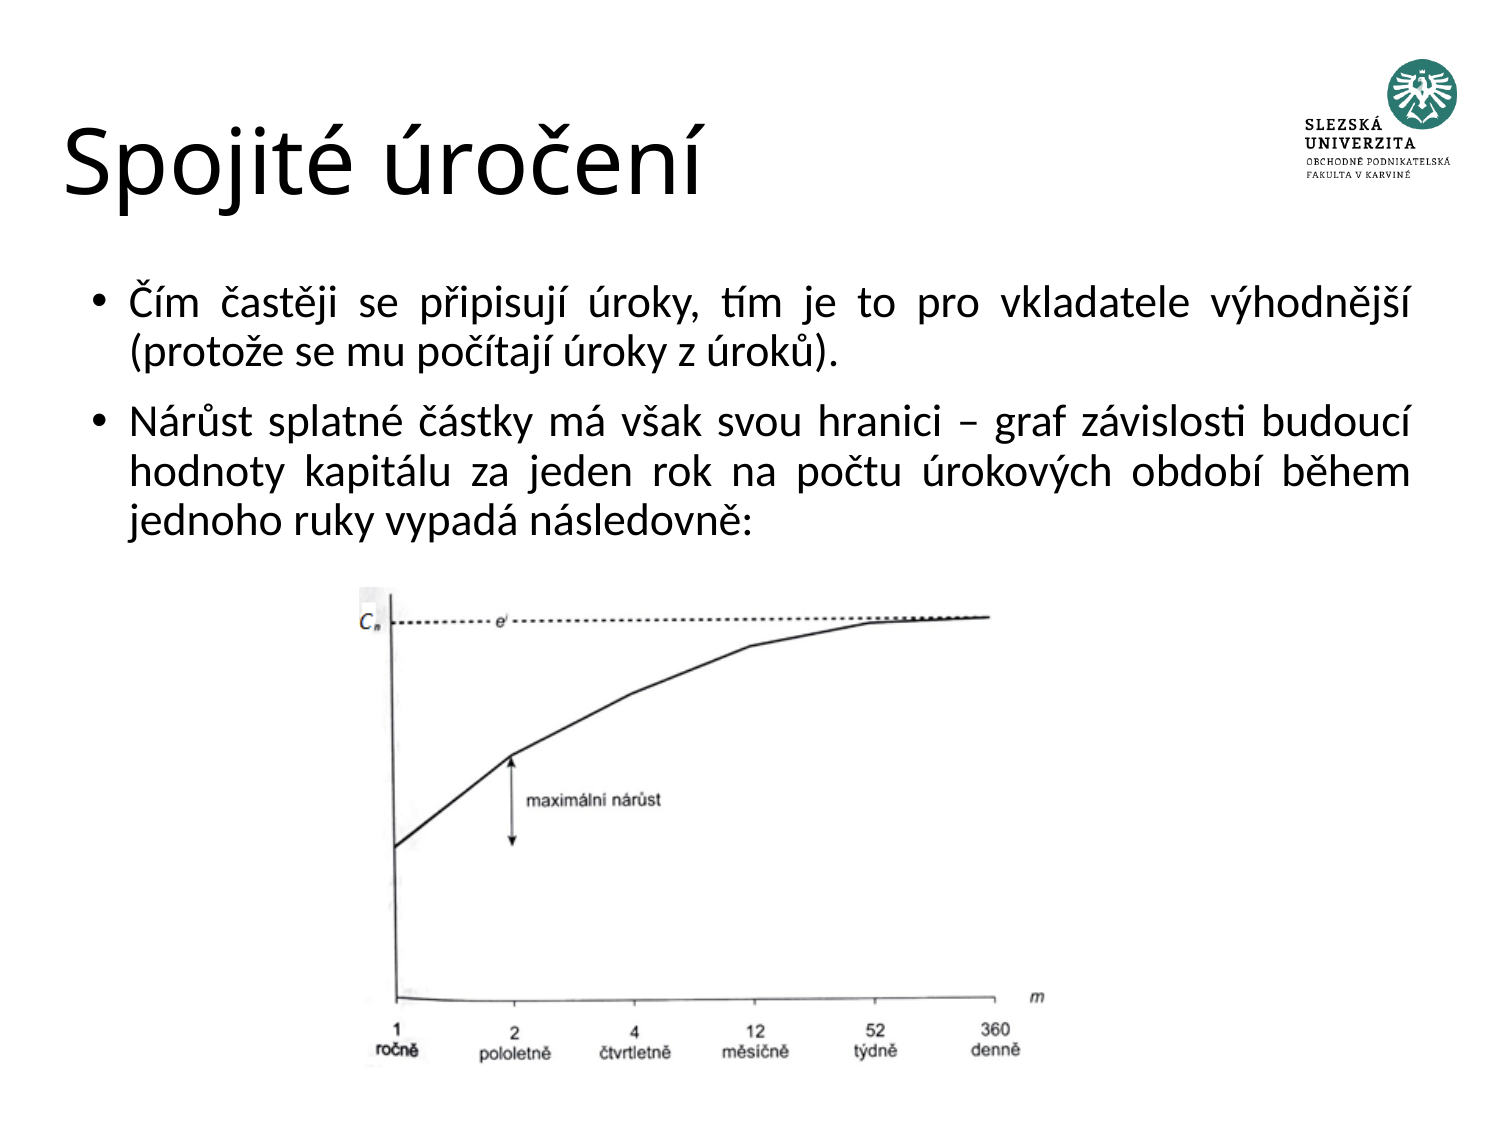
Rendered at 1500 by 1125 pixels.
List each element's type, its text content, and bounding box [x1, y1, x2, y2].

list Čím častěji se připisují úroky, tím je to pro vkladatele výhodnější (protože se mu počítají úroky z úroků). Nárůst splatné částky má však svou hranici – graf závislosti budoucí hodnoty kapitálu za jeden rok na počtu úrokových období během jednoho ruky vypadá následovně: [76, 270, 1428, 1010]
title Spojité úročení [47, 59, 1278, 270]
picture [1305, 59, 1457, 178]
picture [359, 587, 1057, 1082]
